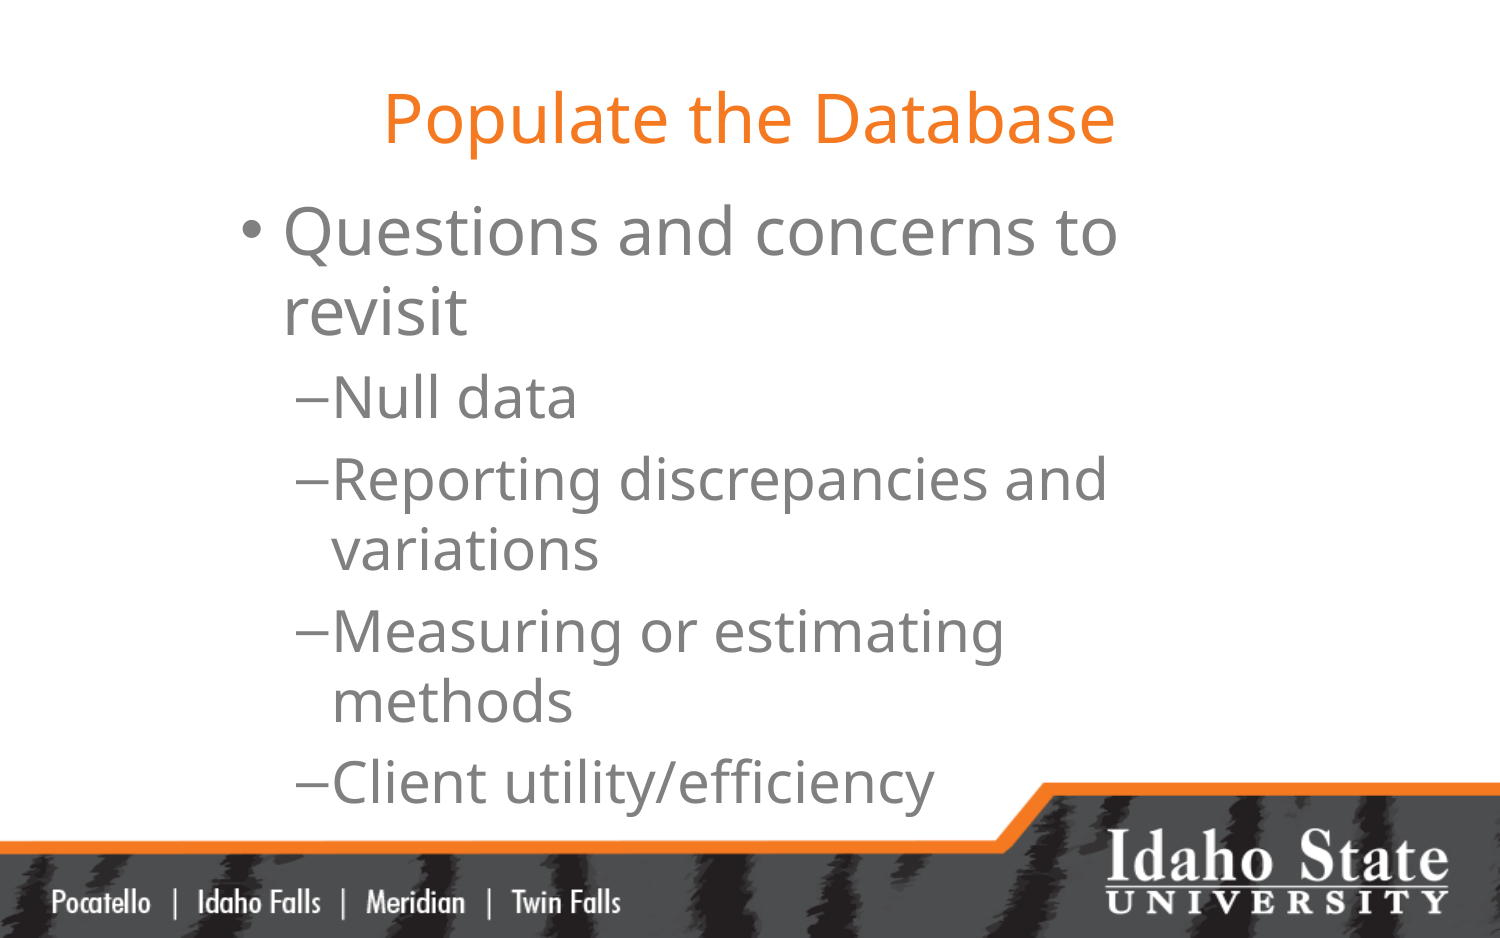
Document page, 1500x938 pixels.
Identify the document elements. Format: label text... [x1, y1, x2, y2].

list Questions and concerns to revisit Null data Reporting discrepancies and variations Measuring or estimating methods Client utility/efficiency [224, 180, 1269, 801]
picture [0, 0, 1500, 938]
title Populate the Database [74, 37, 1426, 195]
